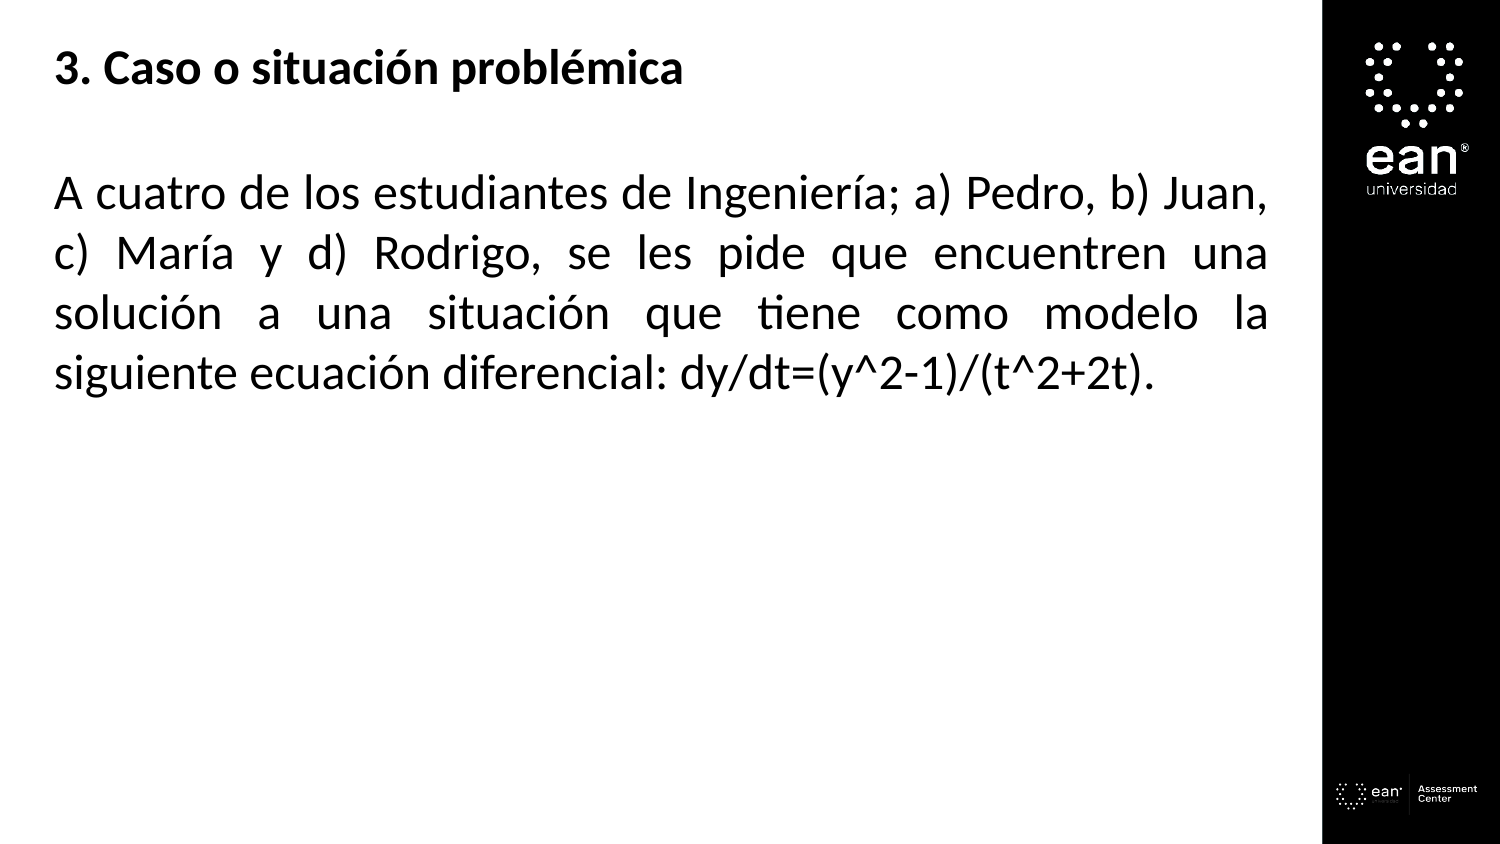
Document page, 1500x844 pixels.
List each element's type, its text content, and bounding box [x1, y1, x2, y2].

picture [0, 0, 1500, 844]
text_box 3. Caso o situación problémica [39, 27, 797, 102]
text_box A cuatro de los estudiantes de Ingeniería; a) Pedro, b) Juan, c) María y d) Rodrigo, se les pide que encuentren una solución a una situación que tiene como modelo la siguiente ecuación diferencial: dy/dt=(y^2-1)/(t^2+2t). [39, 152, 1285, 407]
